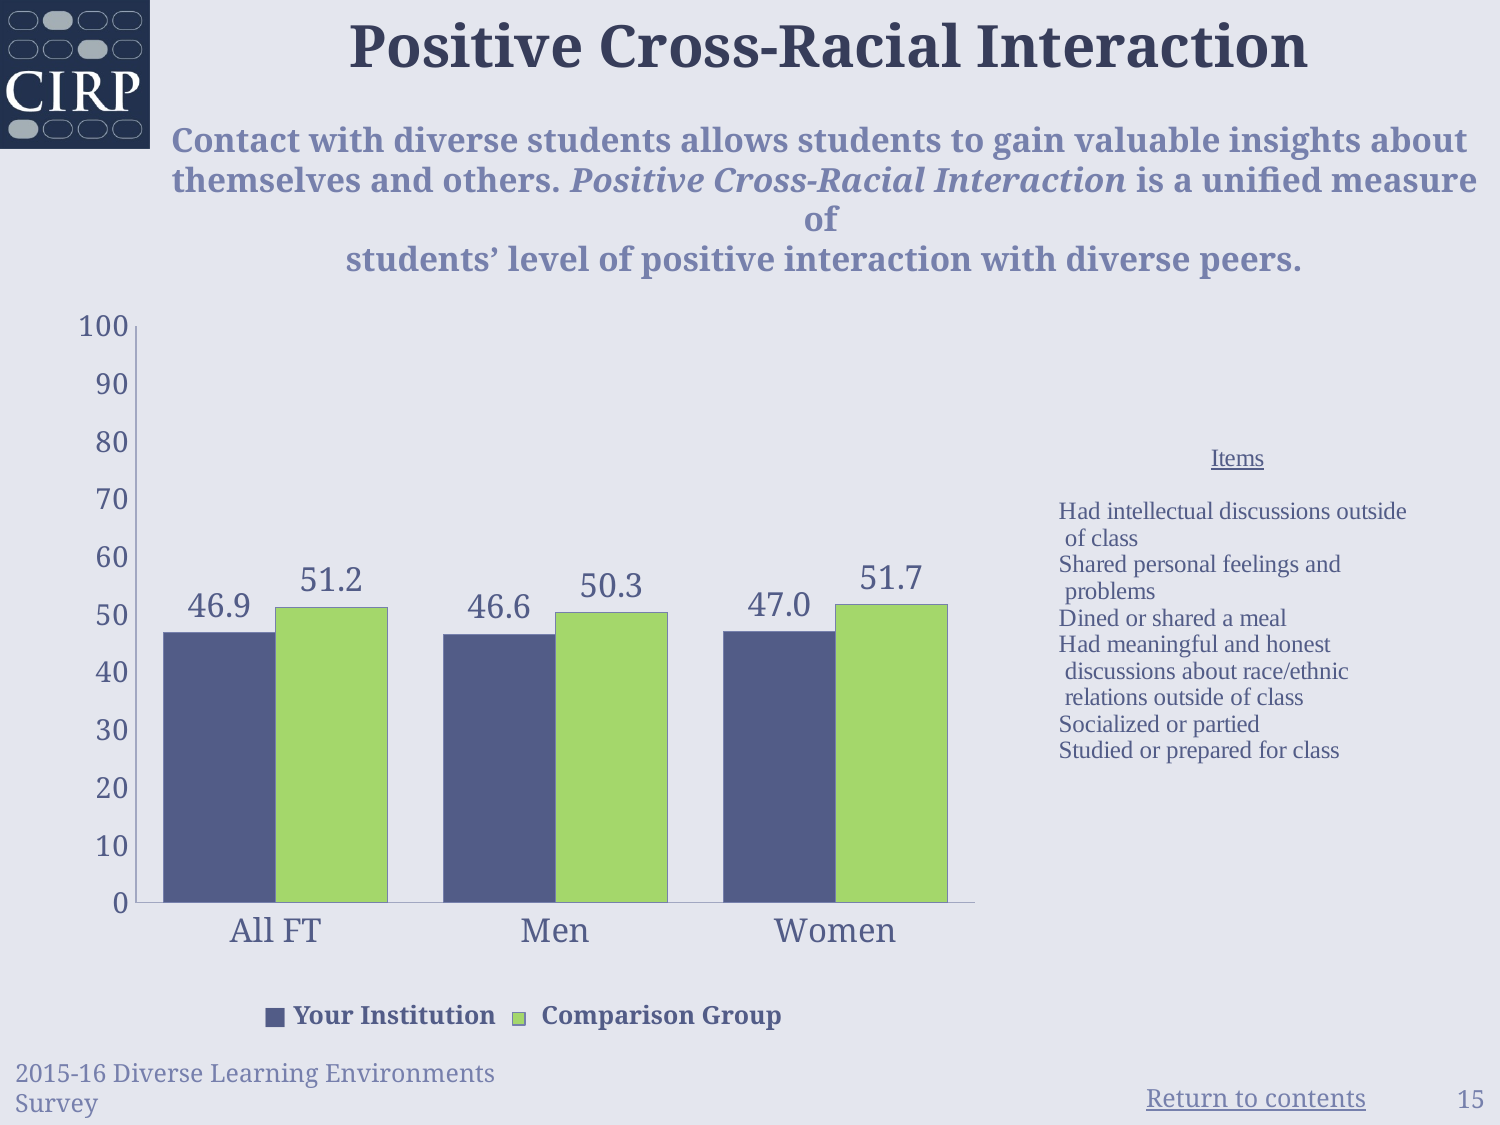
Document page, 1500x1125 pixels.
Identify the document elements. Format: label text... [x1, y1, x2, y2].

footer 2015-16 Diverse Learning Environments Survey [0, 1049, 513, 1125]
title Positive Cross-Racial Interaction Contact with diverse students allows students to gain valuable insights about themselves and others. Positive Cross-Racial Interaction is a unified measure of students’ level of positive interaction with diverse peers. [149, 36, 1500, 251]
text_box ■ Your Institution Comparison Group [248, 992, 798, 1037]
picture [0, 0, 150, 149]
text_box [512, 1012, 525, 1025]
chart [14, 245, 1463, 983]
text_box 15 [1437, 1049, 1500, 1125]
